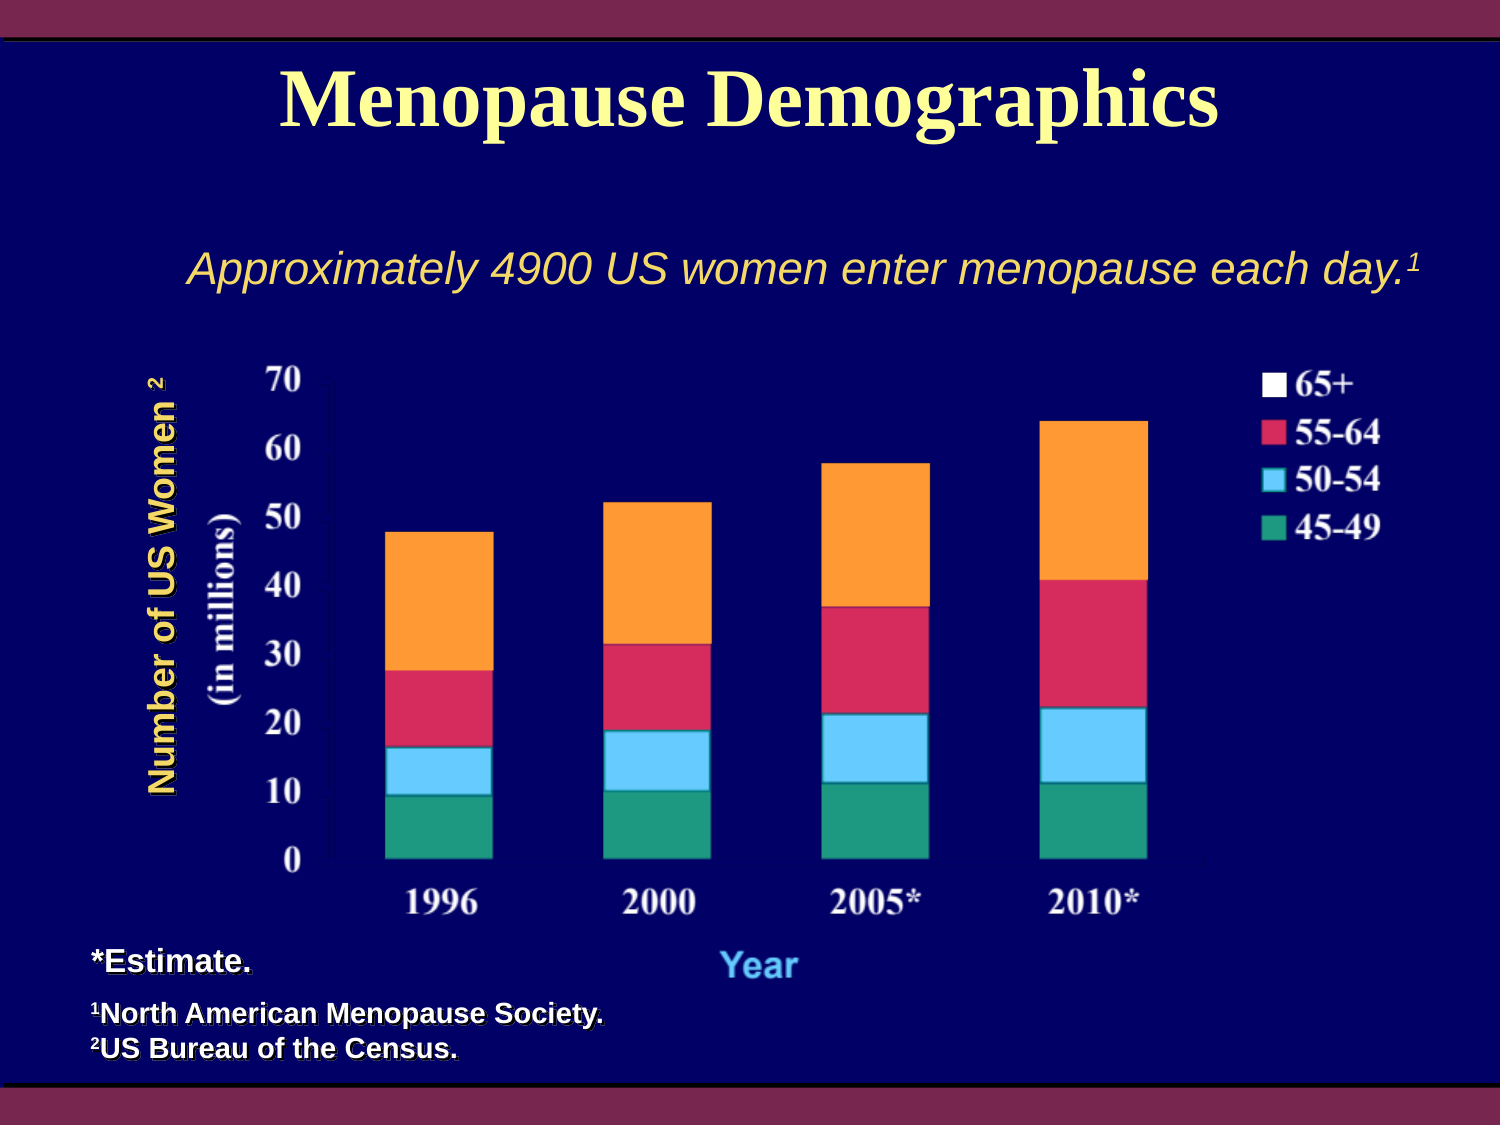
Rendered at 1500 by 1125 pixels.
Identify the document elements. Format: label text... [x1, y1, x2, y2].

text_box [167, 343, 1398, 1009]
text_box *Estimate. [76, 931, 162, 987]
list Approximately 4900 US women enter menopause each day.1 [108, 237, 1500, 317]
text_box Number of US Women 2 [129, 314, 190, 859]
title Menopause Demographics [52, 50, 1448, 149]
text_box 1North American Menopause Society. 2US Bureau of the Census. [75, 986, 987, 1072]
